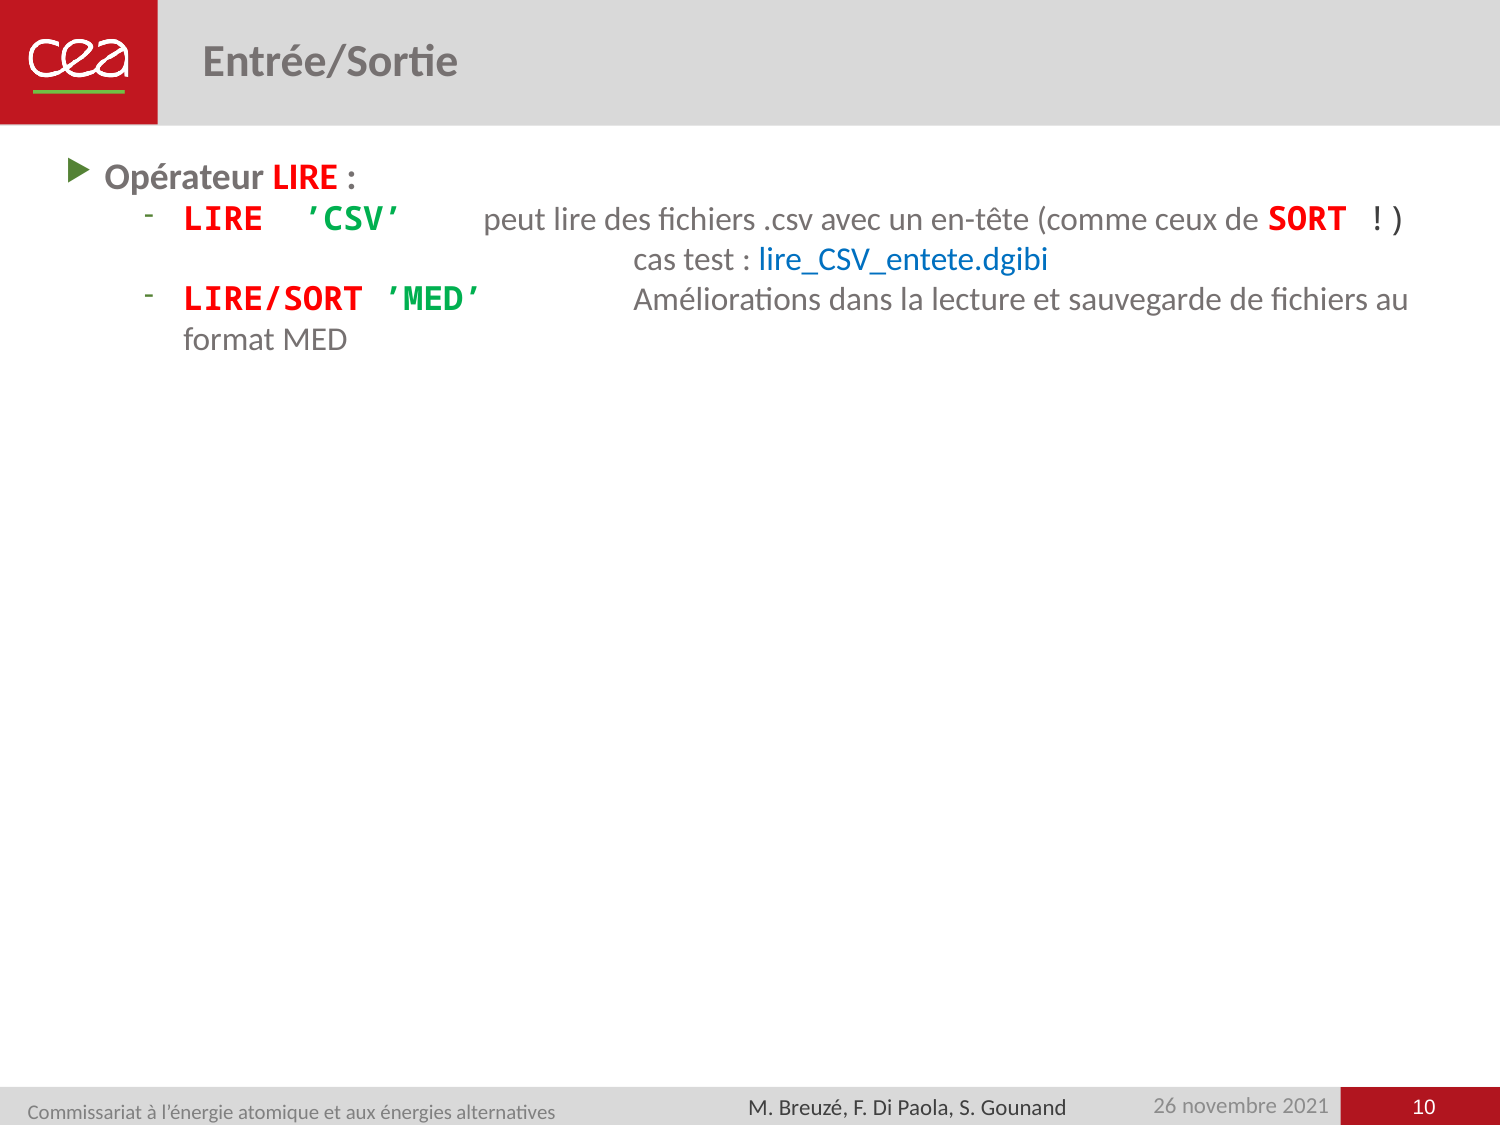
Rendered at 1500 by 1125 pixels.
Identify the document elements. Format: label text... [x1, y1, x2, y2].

list Opérateur LIRE : LIRE ’CSV’ peut lire des fichiers .csv avec un en-tête (comme ceux de SORT !) cas test : lire_CSV_entete.dgibi LIRE/SORT ’MED’ Améliorations dans la lecture et sauvegarde de fichiers au format MED [44, 141, 1500, 416]
picture [27, 36, 129, 94]
title Entrée/Sortie [181, 32, 925, 95]
slide_number 10 [1372, 1093, 1476, 1119]
